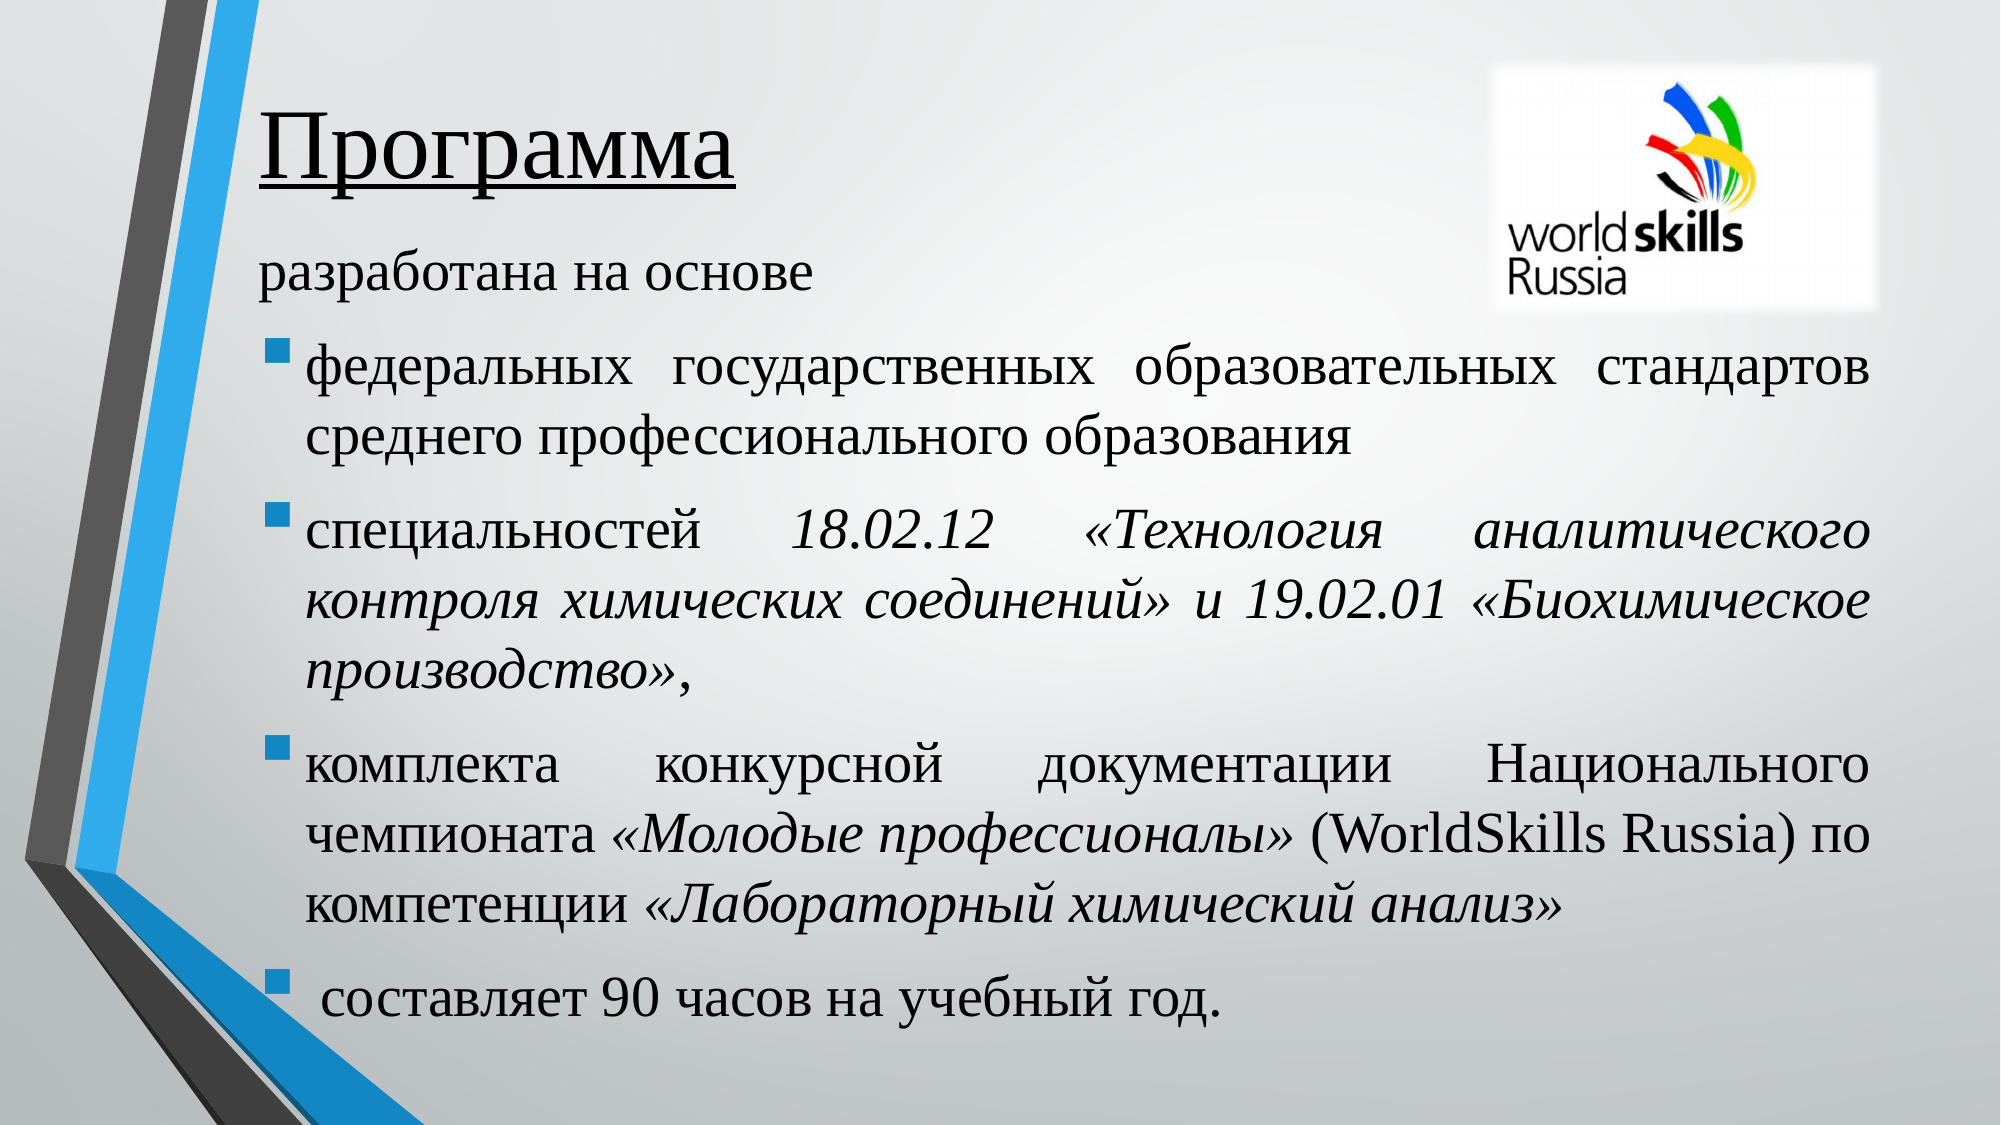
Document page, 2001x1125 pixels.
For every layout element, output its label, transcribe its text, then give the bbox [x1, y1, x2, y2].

picture [1481, 54, 1888, 321]
list разработана на основе федеральных государственных образовательных стандартов среднего профессионального образования специальностей 18.02.12 «Технология аналитического контроля химических соединений» и 19.02.01 «Биохимическое производство», комплекта конкурсной документации Национального чемпионата «Молодые профессионалы» (WorldSkills Russia) по компетенции «Лабораторный химический анализ» составляет 90 часов на учебный год. [243, 184, 1887, 1076]
title Программа [243, 54, 1481, 184]
